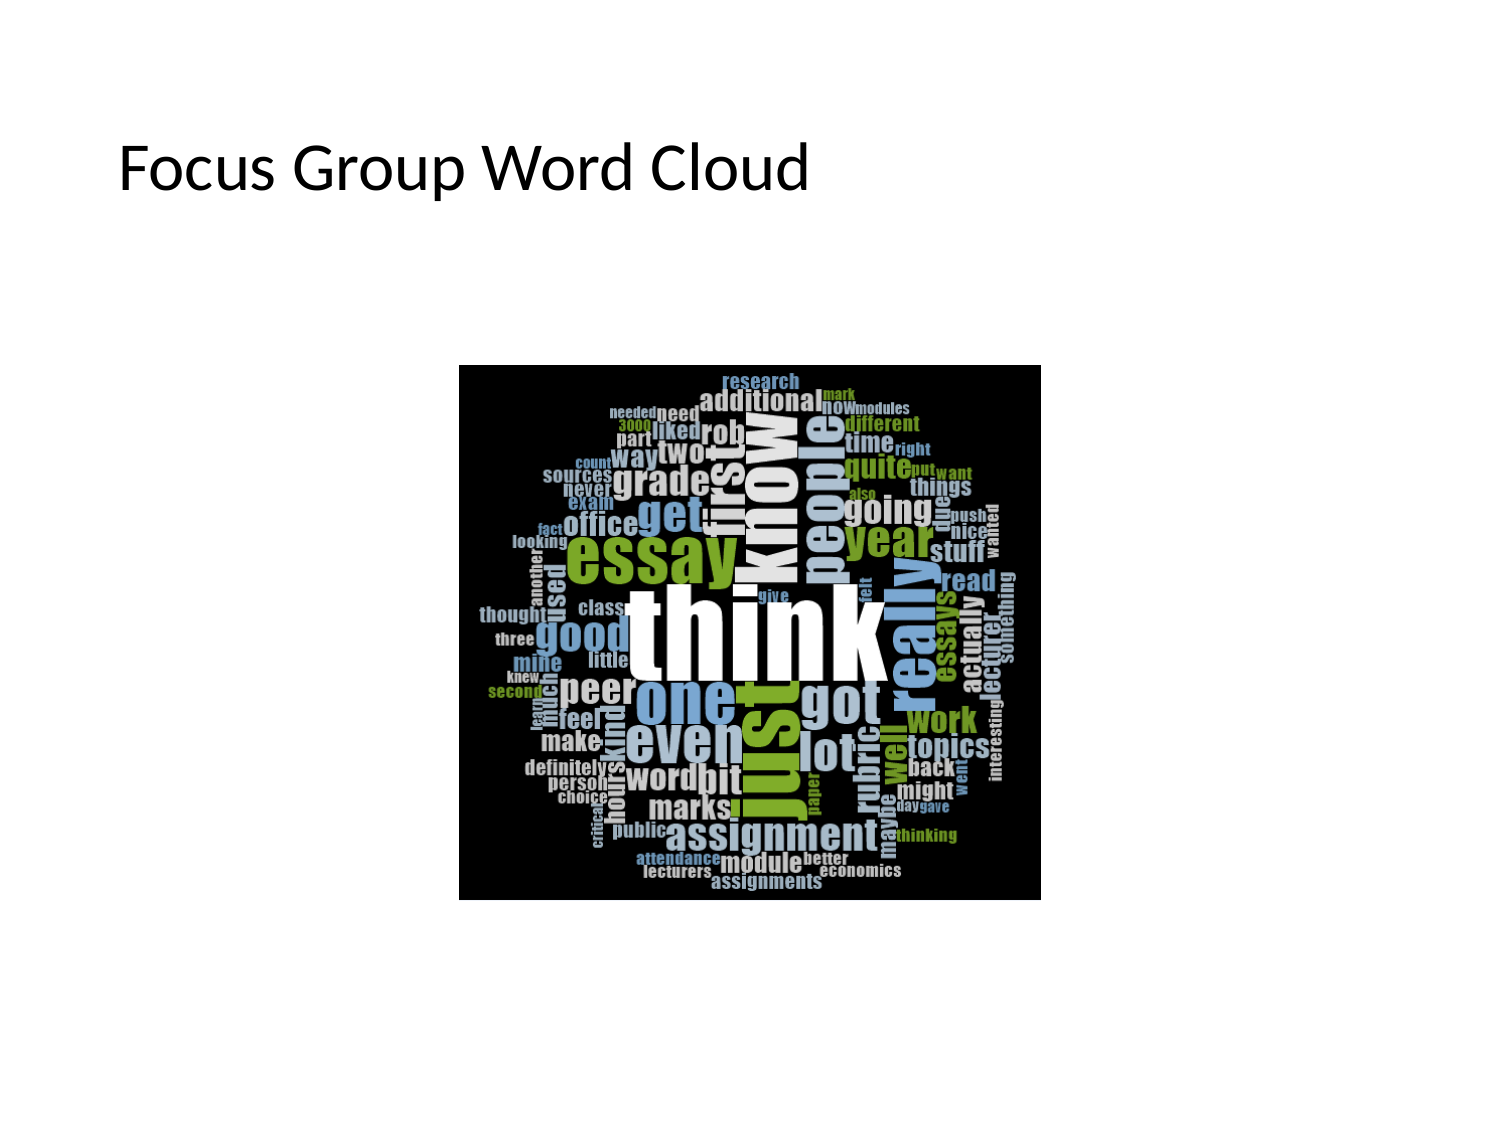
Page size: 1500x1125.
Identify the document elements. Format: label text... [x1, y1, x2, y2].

title Focus Group Word Cloud [103, 59, 1397, 278]
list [459, 364, 1041, 901]
